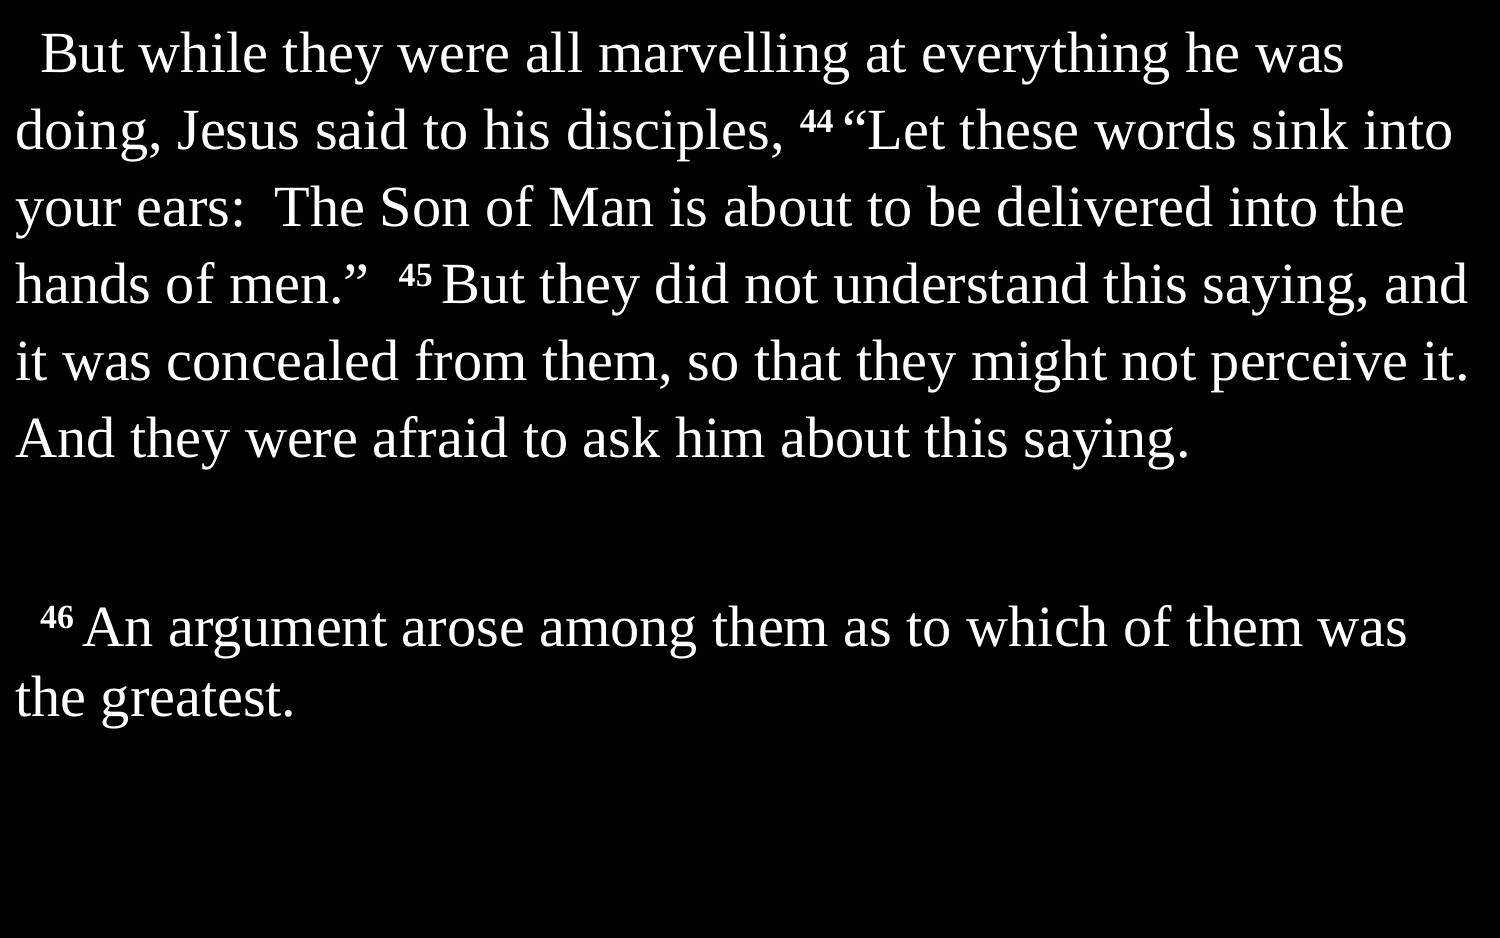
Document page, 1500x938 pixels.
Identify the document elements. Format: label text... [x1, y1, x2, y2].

text_box But while they were all marvelling at everything he was doing, Jesus said to his disciples, 44 “Let these words sink into your ears: The Son of Man is about to be delivered into the hands of men.” 45 But they did not understand this saying, and it was concealed from them, so that they might not perceive it. And they were afraid to ask him about this saying. 46 An argument arose among them as to which of them was the greatest. [0, 0, 1500, 736]
